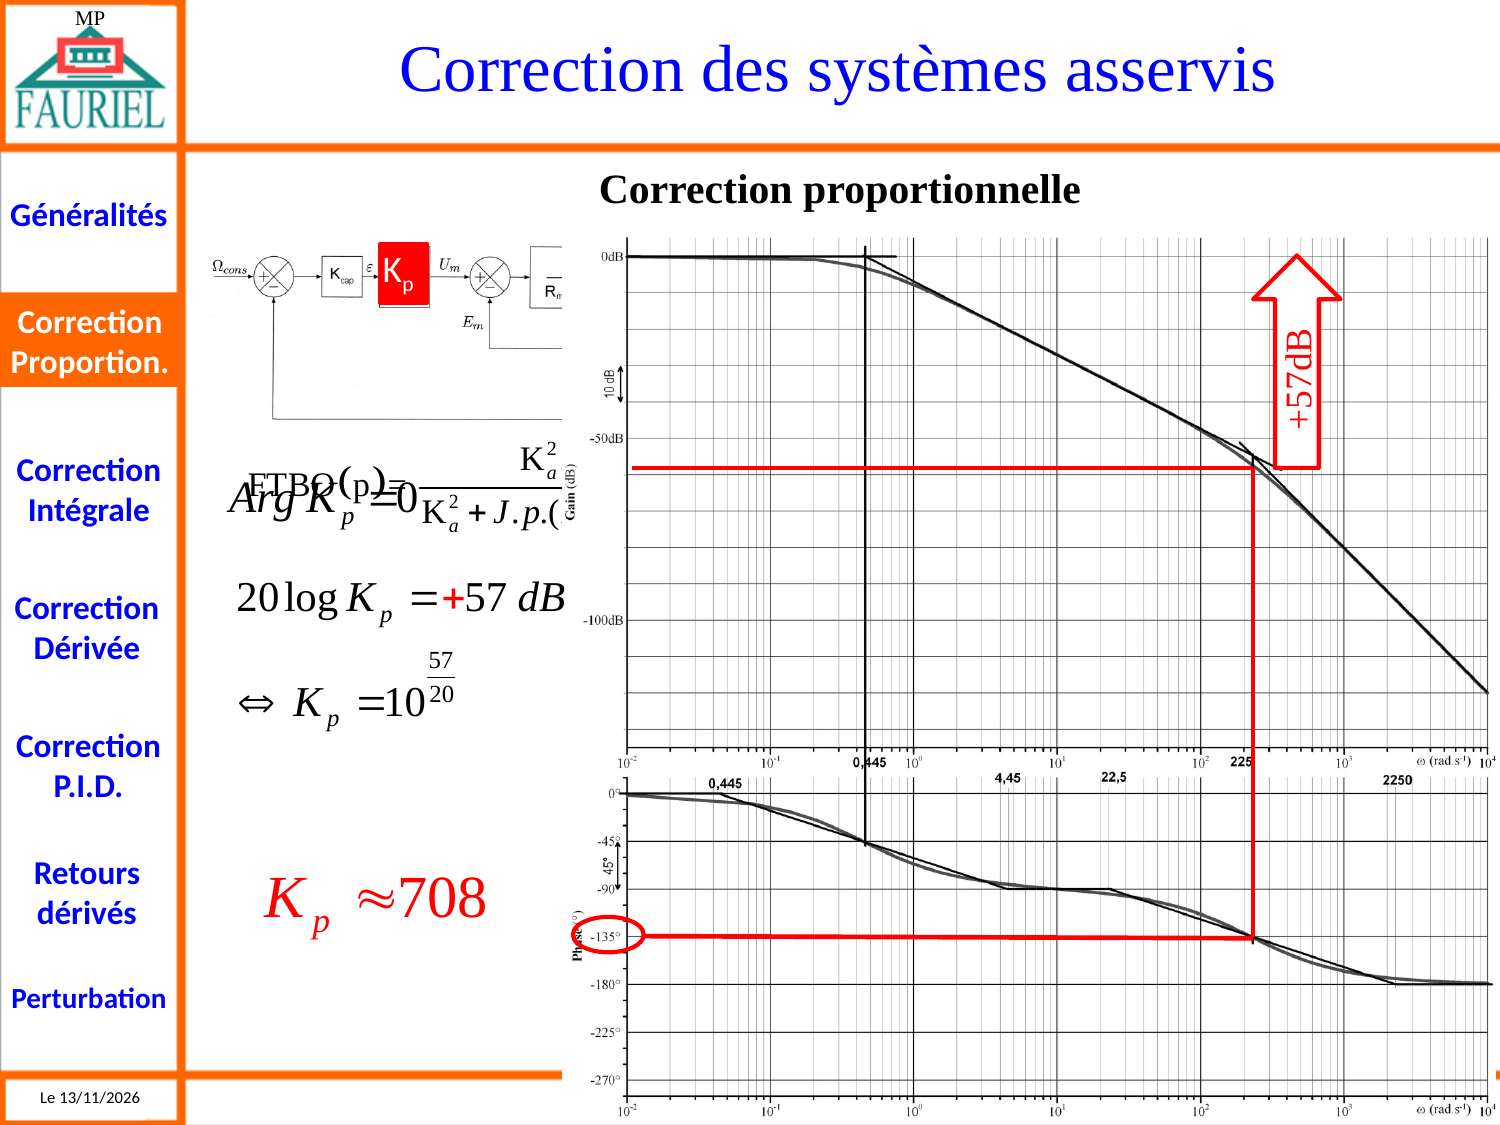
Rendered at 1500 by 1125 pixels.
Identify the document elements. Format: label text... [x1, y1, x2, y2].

picture [0, 1, 1500, 1125]
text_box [208, 236, 561, 425]
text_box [1252, 255, 1341, 469]
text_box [241, 433, 557, 540]
text_box Correction Proportion. [0, 292, 181, 387]
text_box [218, 467, 428, 539]
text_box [229, 570, 574, 742]
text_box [253, 857, 497, 953]
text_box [572, 916, 1254, 953]
text_box Correction proportionnelle [535, 154, 1145, 220]
